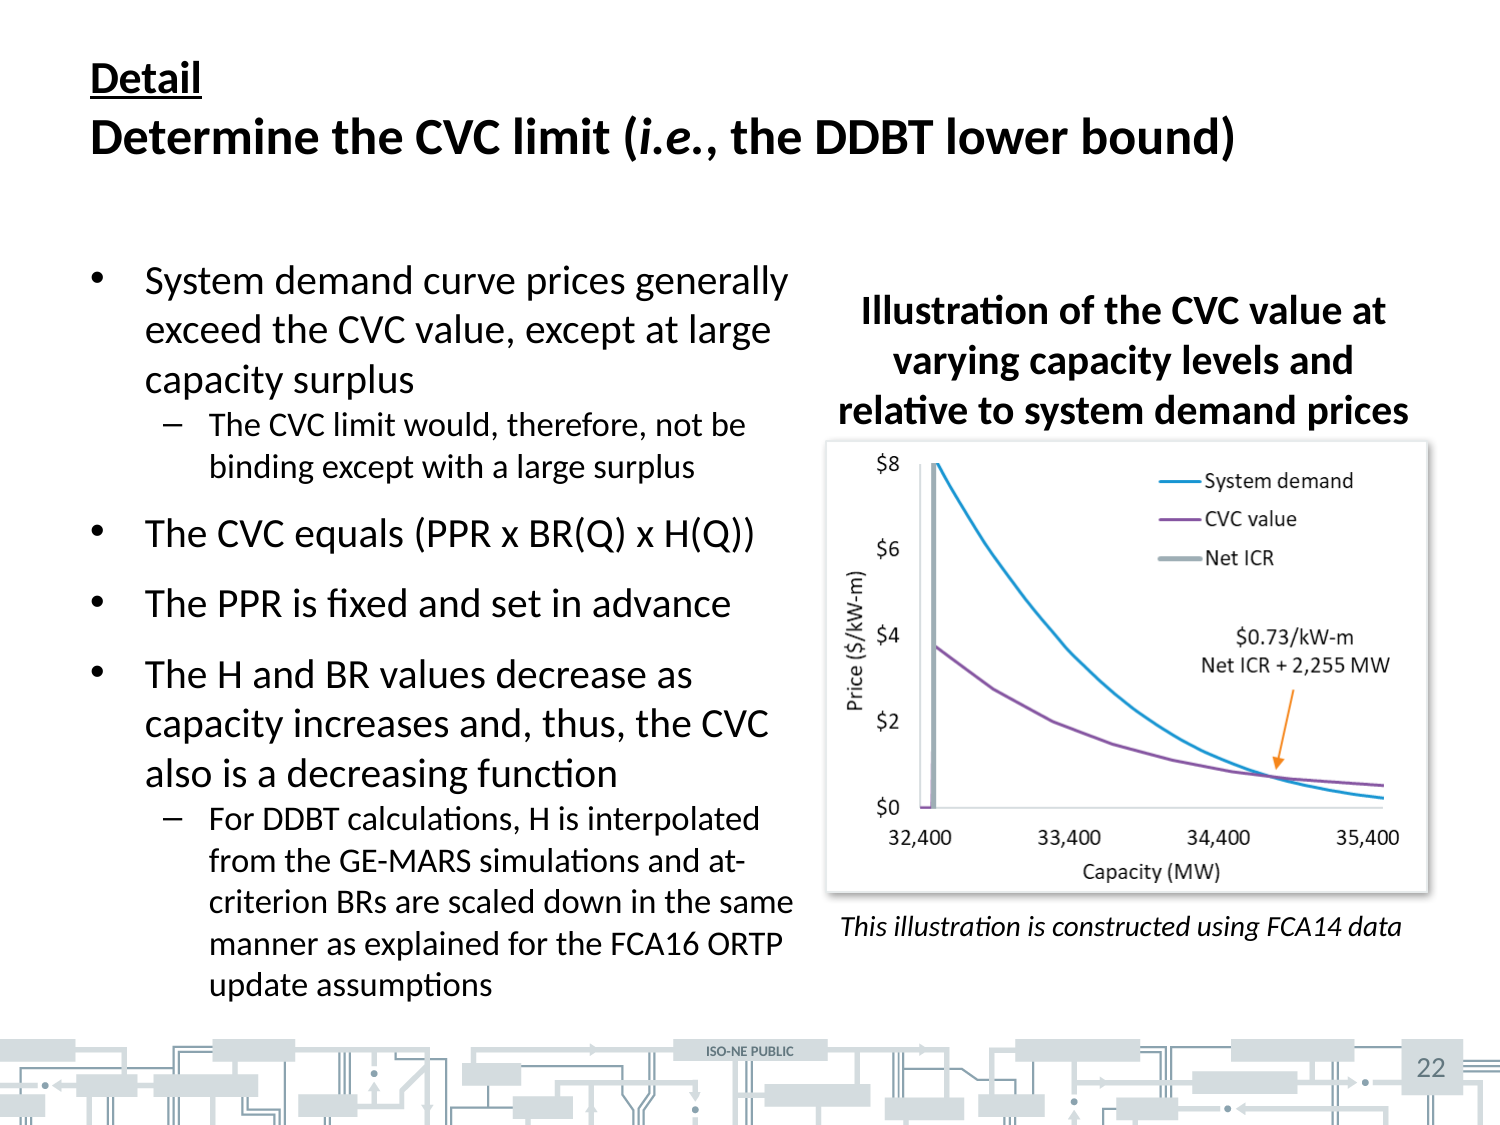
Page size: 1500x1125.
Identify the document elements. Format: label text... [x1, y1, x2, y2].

title Detail Determine the CVC limit (i.e., the DDBT lower bound) [75, 12, 1425, 200]
text_box Illustration of the CVC value at varying capacity levels and relative to system demand prices [822, 275, 1425, 440]
list System demand curve prices generally exceed the CVC value, except at large capacity surplus The CVC limit would, therefore, not be binding except with a large surplus The CVC equals (PPR x BR(Q) x H(Q)) The PPR is fixed and set in advance The H and BR values decrease as capacity increases and, thus, the CVC also is a decreasing function For DDBT calculations, H is interpolated from the GE-MARS simulations and at-criterion BRs are scaled down in the same manner as explained for the FCA16 ORTP update assumptions [75, 245, 813, 1021]
text_box This illustration is constructed using FCA14 data [825, 902, 1428, 950]
picture [0, 1031, 1500, 1125]
picture [824, 440, 1428, 893]
slide_number 22 [1400, 1044, 1463, 1088]
